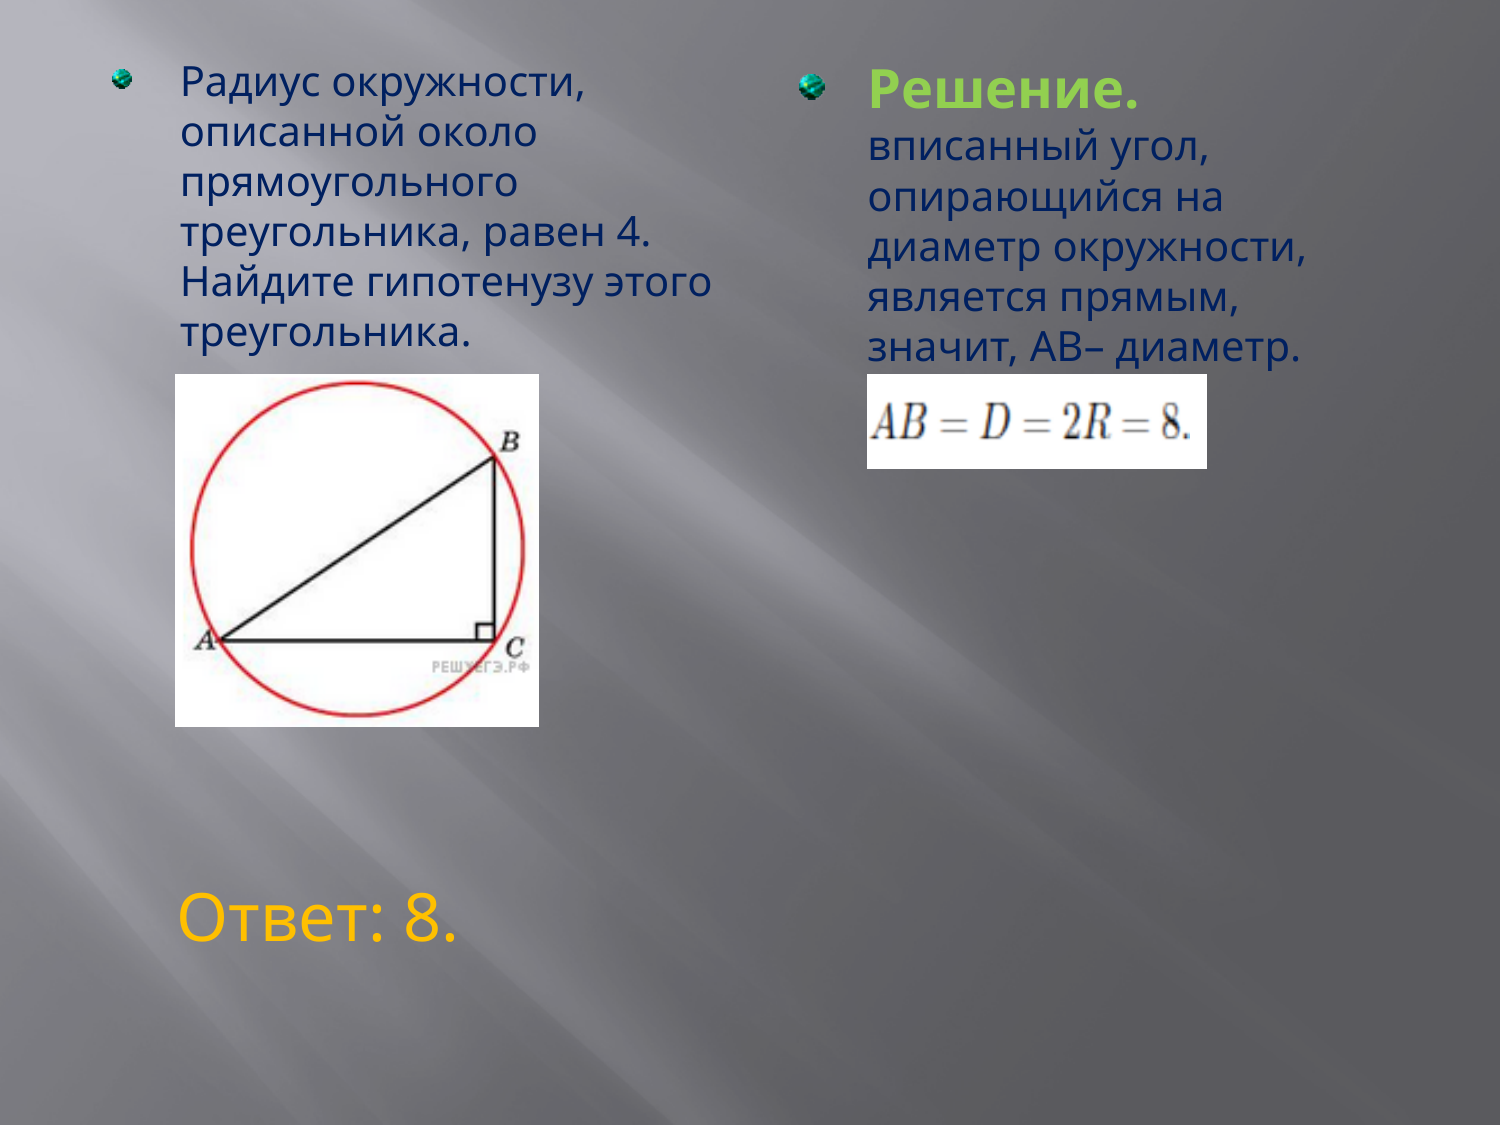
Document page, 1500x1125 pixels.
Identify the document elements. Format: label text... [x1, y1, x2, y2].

list Радиус окружности, описанной около прямоугольного треугольника, равен 4. Найдите гипотенузу этого треугольника. [75, 46, 738, 1005]
picture [799, 74, 825, 100]
picture [112, 69, 132, 89]
text_box Ответ: 8. [161, 867, 475, 962]
list Решение. вписанный угол, опирающийся на диаметр окружности, является прямым, значит, AB– диаметр. [762, 46, 1425, 1005]
picture [175, 374, 540, 728]
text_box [866, 374, 1208, 469]
